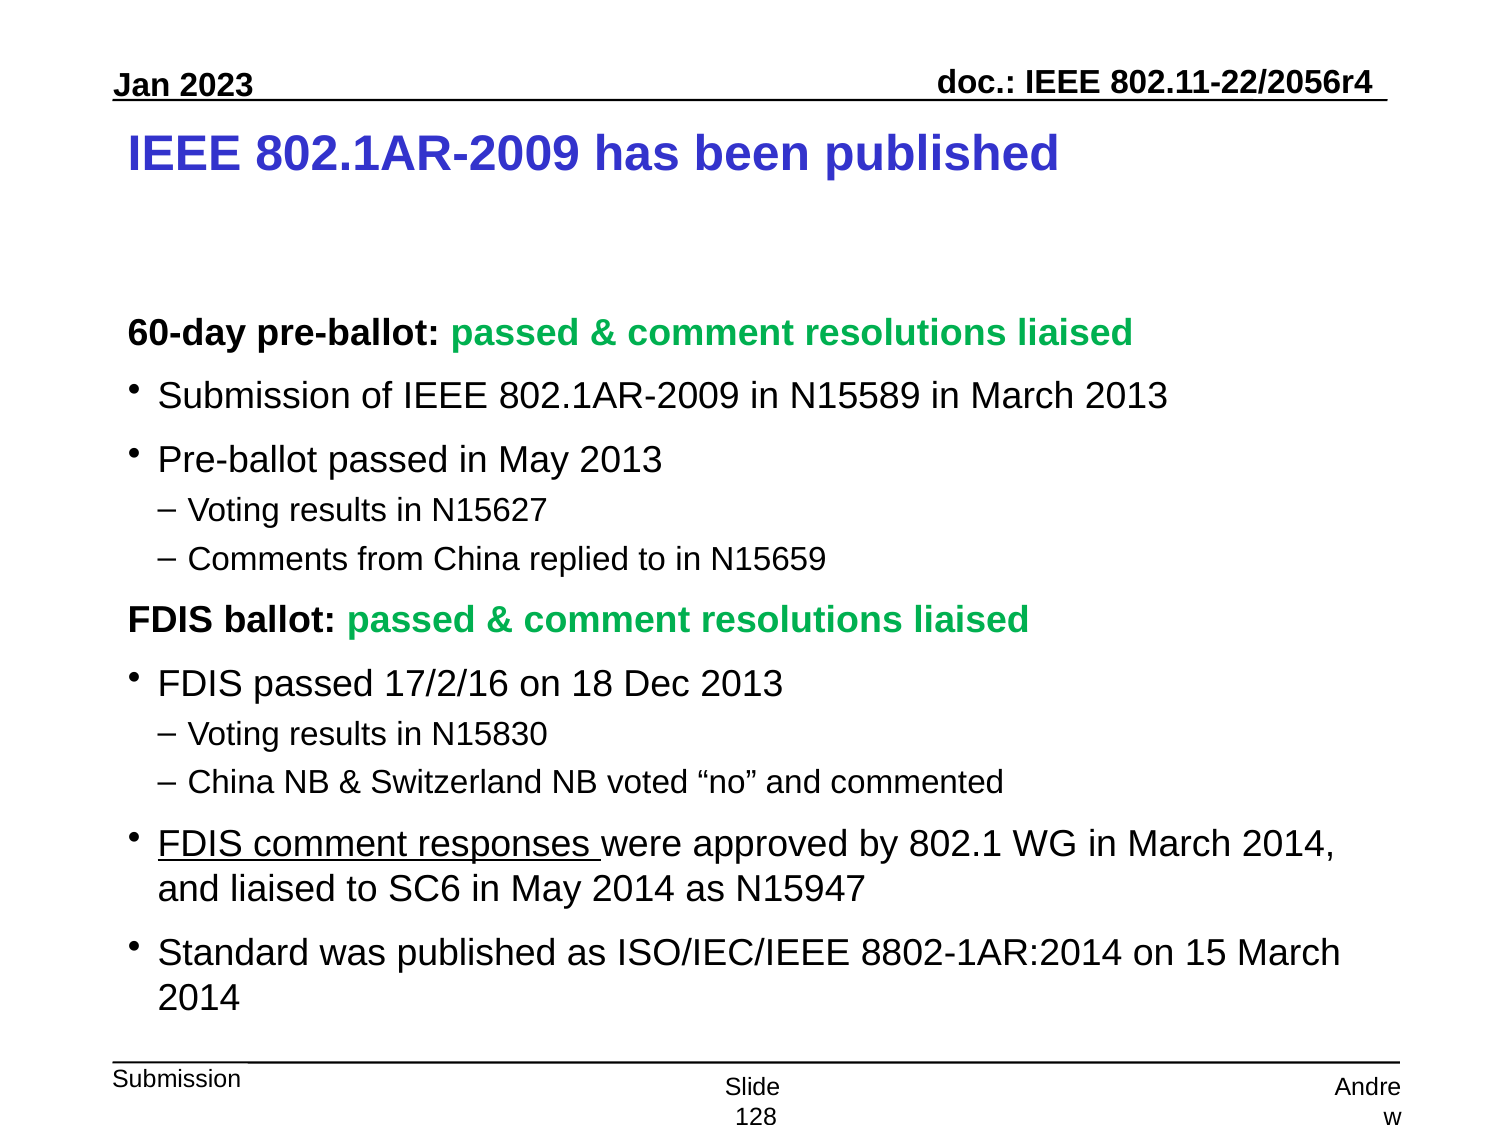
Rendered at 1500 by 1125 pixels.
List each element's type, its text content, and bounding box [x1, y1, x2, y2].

list 60-day pre-ballot: passed & comment resolutions liaised Submission of IEEE 802.1AR-2009 in N15589 in March 2013 Pre-ballot passed in May 2013 Voting results in N15627 Comments from China replied to in N15659 FDIS ballot: passed & comment resolutions liaised FDIS passed 17/2/16 on 18 Dec 2013 Voting results in N15830 China NB & Switzerland NB voted “no” and commented FDIS comment responses were approved by 802.1 WG in March 2014, and liaised to SC6 in May 2014 as N15947 Standard was published as ISO/IEC/IEEE 8802-1AR:2014 on 15 March 2014 [112, 299, 1388, 975]
footer Andrew Myles, Cisco [1320, 1069, 1402, 1101]
title IEEE 802.1AR-2009 has been published [112, 112, 1438, 288]
slide_number Slide 128 [709, 1069, 803, 1101]
